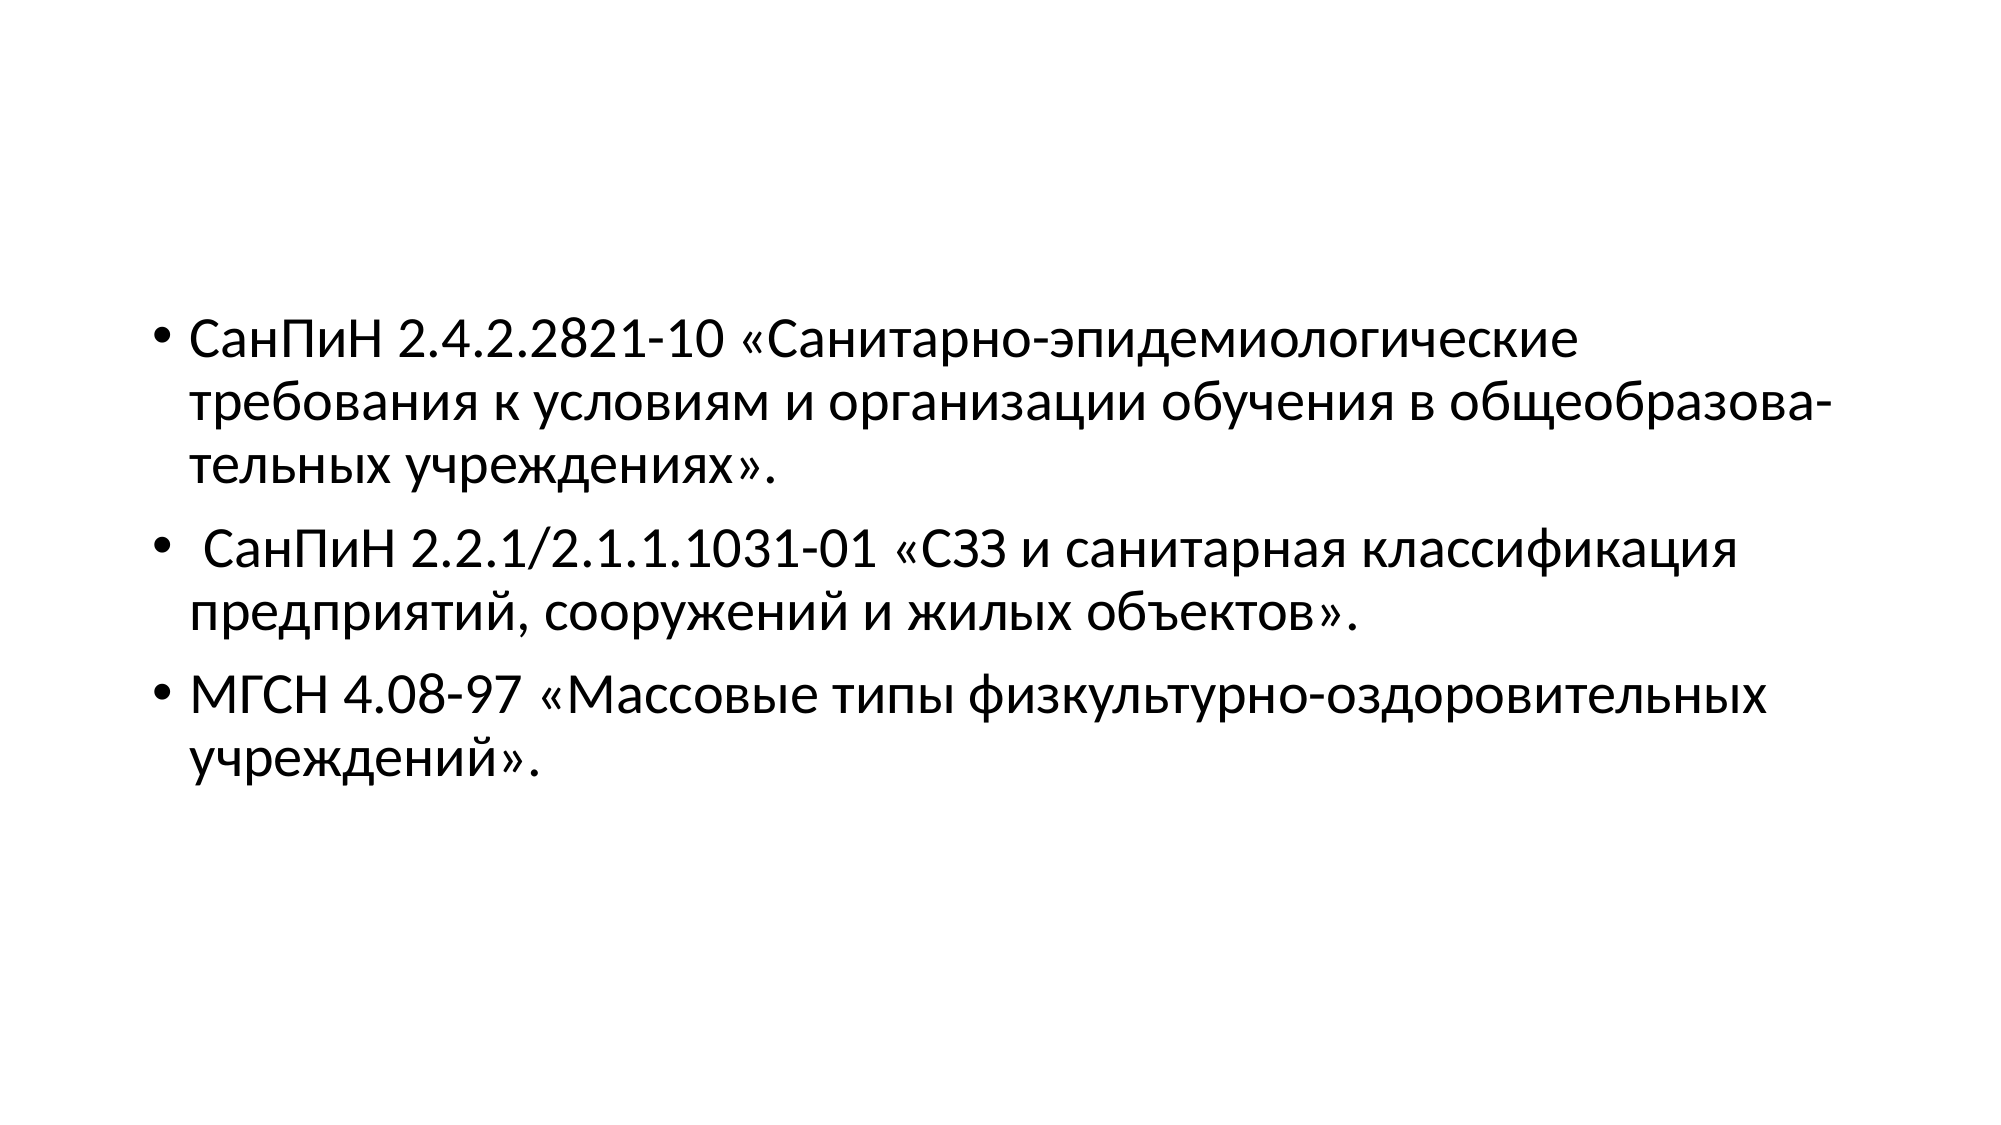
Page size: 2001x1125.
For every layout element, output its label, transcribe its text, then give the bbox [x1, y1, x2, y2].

list СанПиН 2.4.2.2821-10 «Санитарно-эпидемиологические требования к условиям и организации обучения в общеобразова-тельных учреждениях». СанПиН 2.2.1/2.1.1.1031-01 «СЗЗ и санитарная классификация предприятий, сооружений и жилых объектов». МГСН 4.08-97 «Массовые типы физкультурно-оздоровительных учреждений». [137, 299, 1863, 1014]
